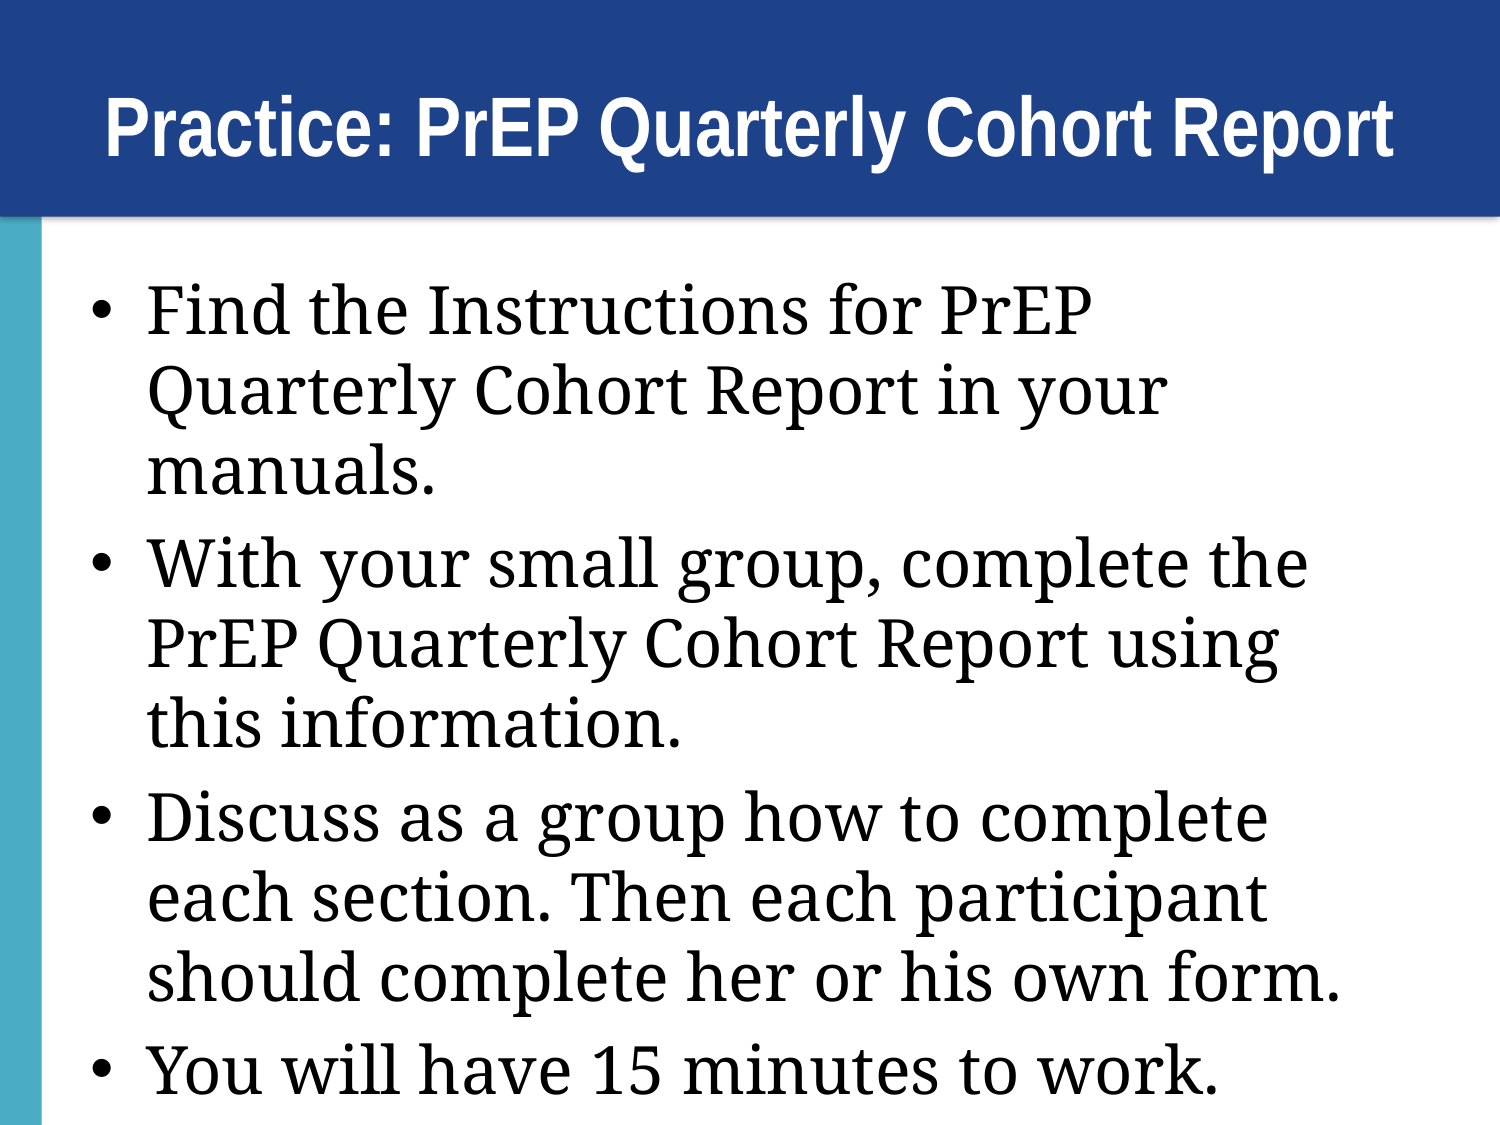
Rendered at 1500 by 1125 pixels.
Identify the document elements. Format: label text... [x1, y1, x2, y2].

title Practice: PrEP Quarterly Cohort Report [75, 52, 1425, 193]
list Find the Instructions for PrEP Quarterly Cohort Report in your manuals. With your small group, complete the PrEP Quarterly Cohort Report using this information. Discuss as a group how to complete each section. Then each participant should complete her or his own form. You will have 15 minutes to work. [75, 260, 1425, 1063]
